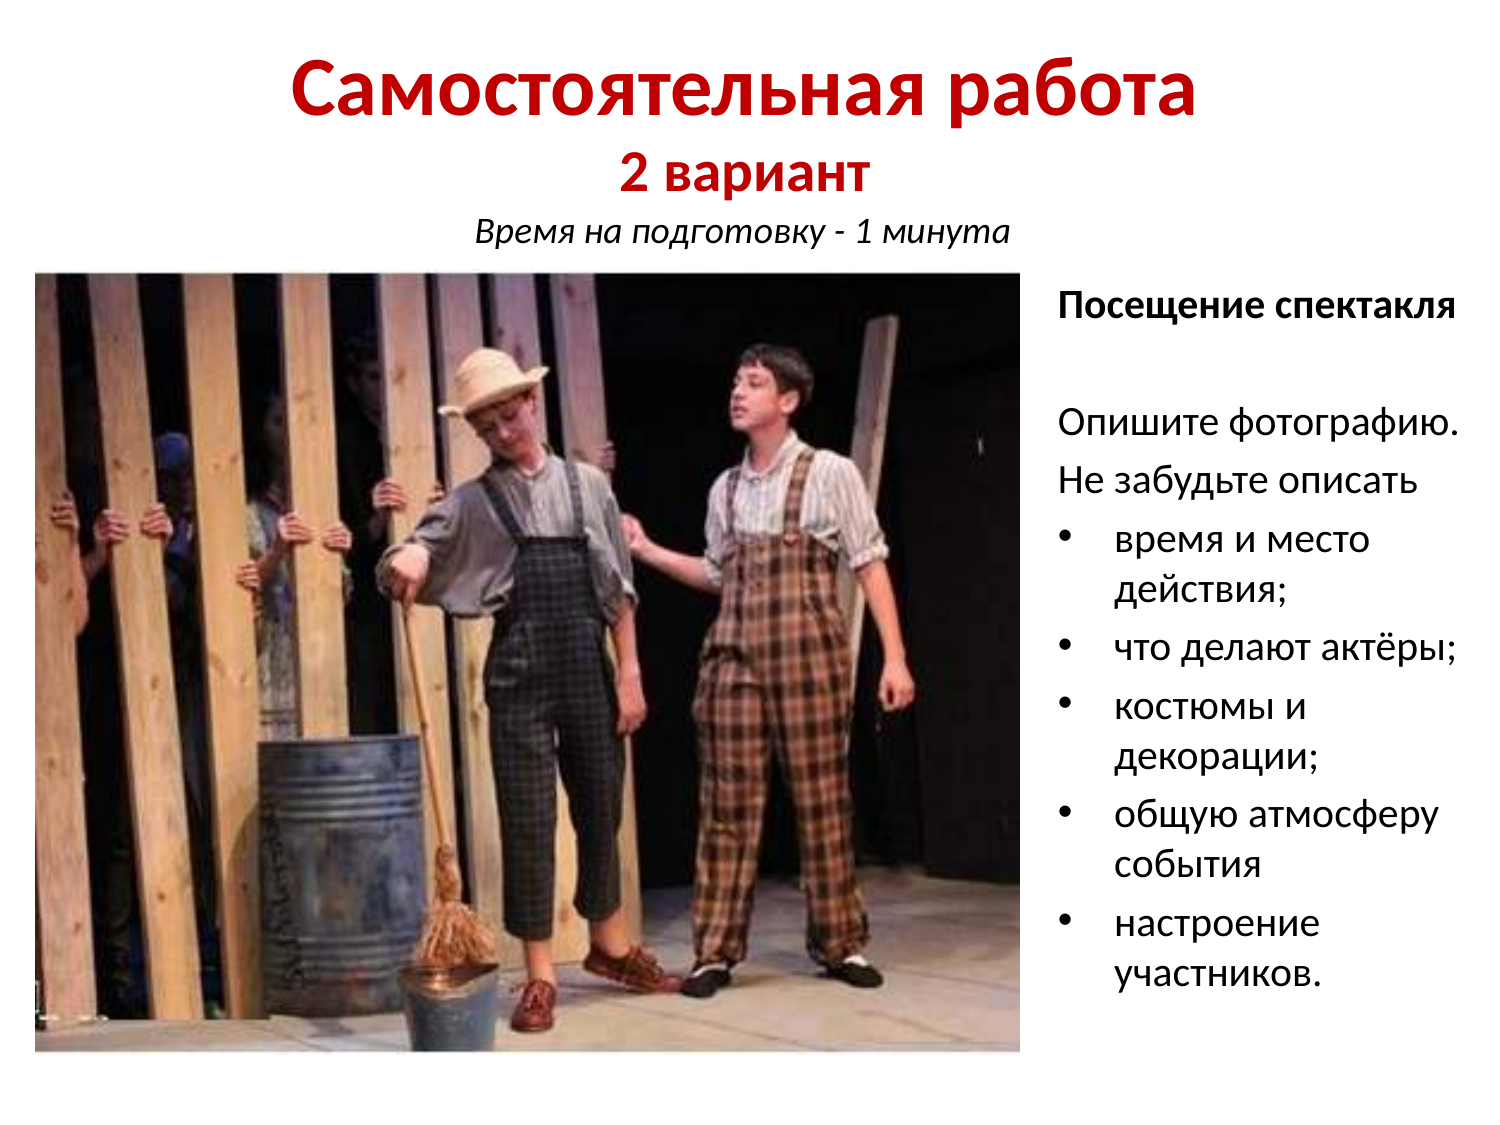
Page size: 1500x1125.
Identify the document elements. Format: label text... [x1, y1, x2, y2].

text_box Время на подготовку - 1 минута [459, 199, 1027, 259]
list Посещение спектакля Опишите фотографию. Не забудьте описать время и место действия; что делают актёры; костюмы и декорации; общую атмосферу события настроение участников. [1042, 269, 1477, 1067]
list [34, 269, 1020, 1055]
title Самостоятельная работа 2 вариант [70, 23, 1421, 211]
